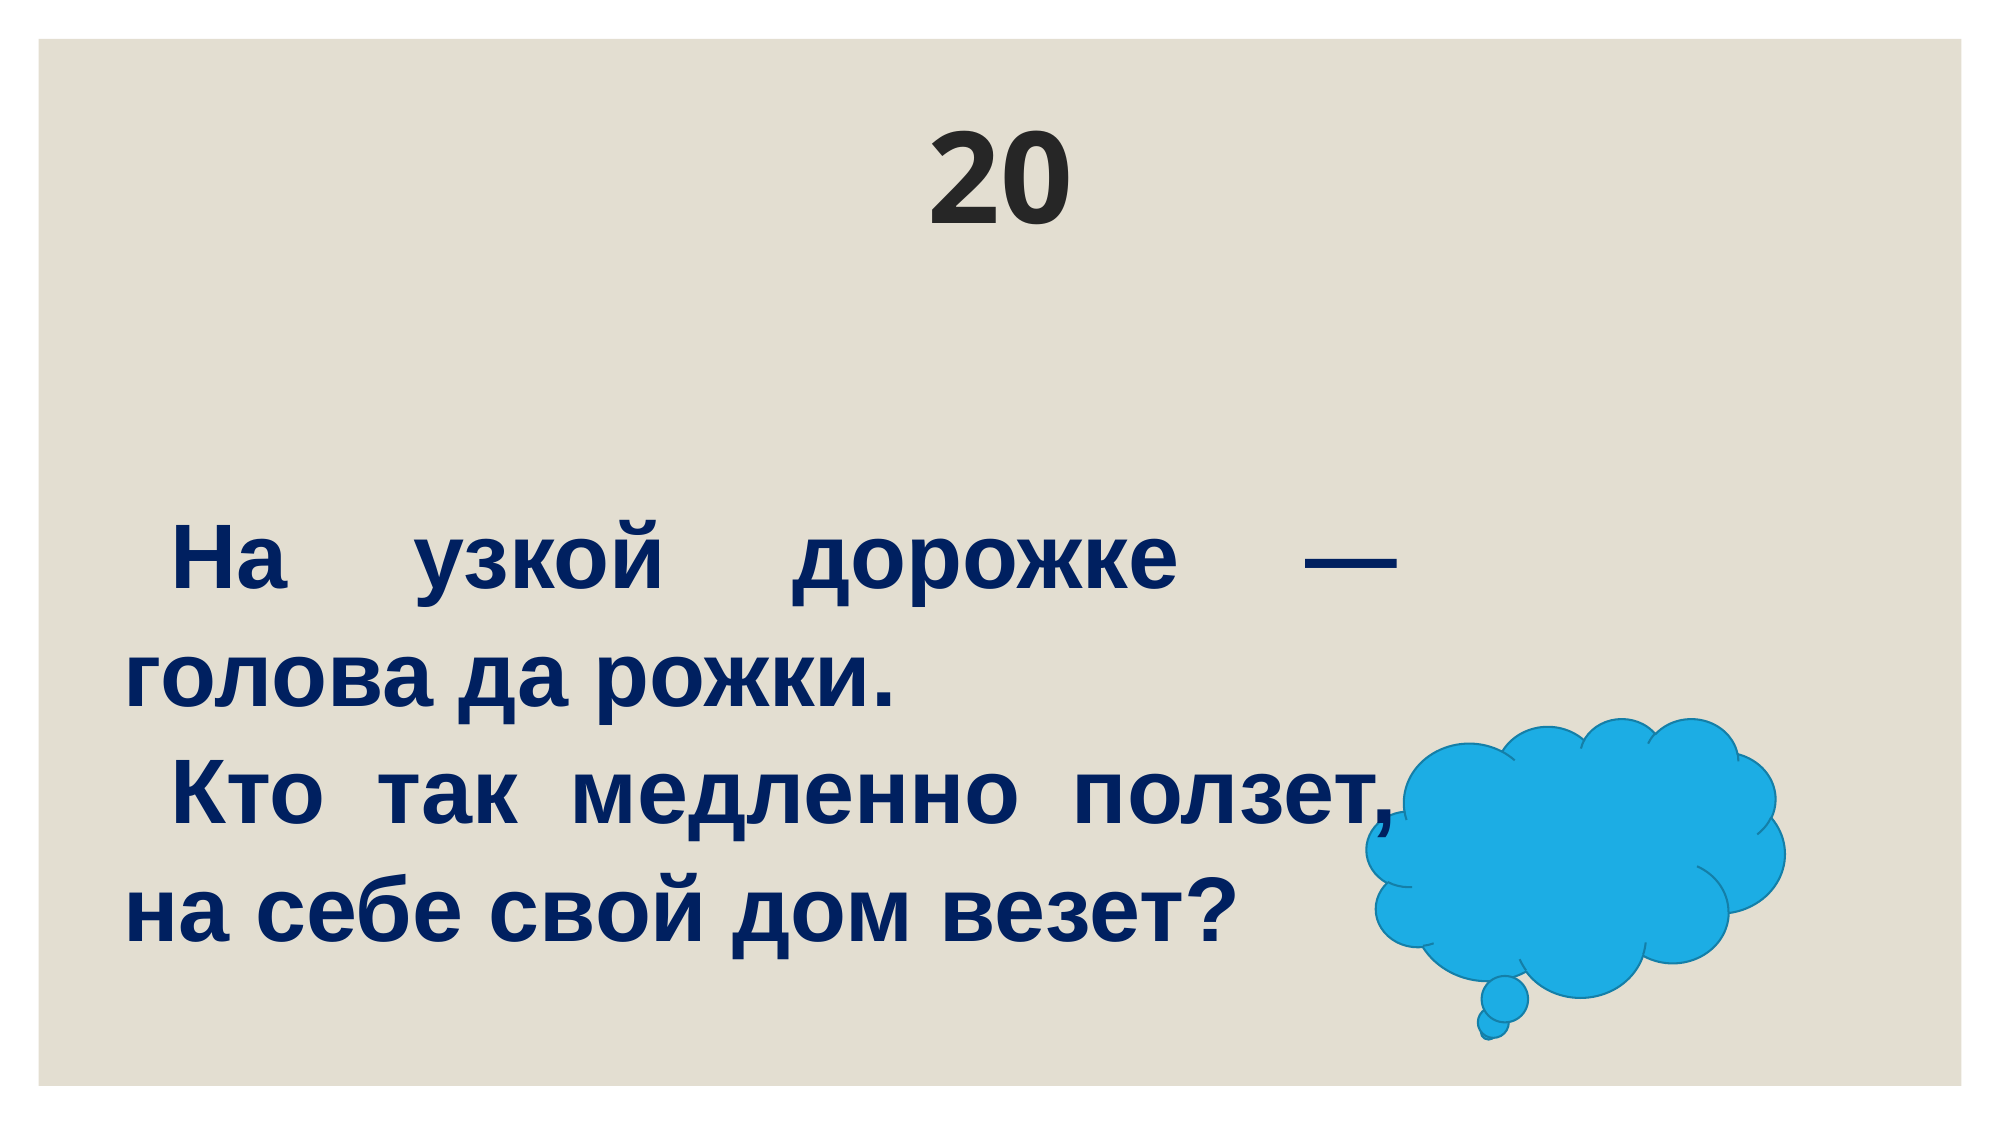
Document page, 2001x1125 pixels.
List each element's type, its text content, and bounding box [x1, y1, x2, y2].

text_box На узкой дорожке — голова да рожки. Кто так медленно ползет, на себе свой дом везет? [108, 481, 1413, 968]
title 20 [174, 105, 1825, 361]
text_box [1413, 718, 1787, 1041]
